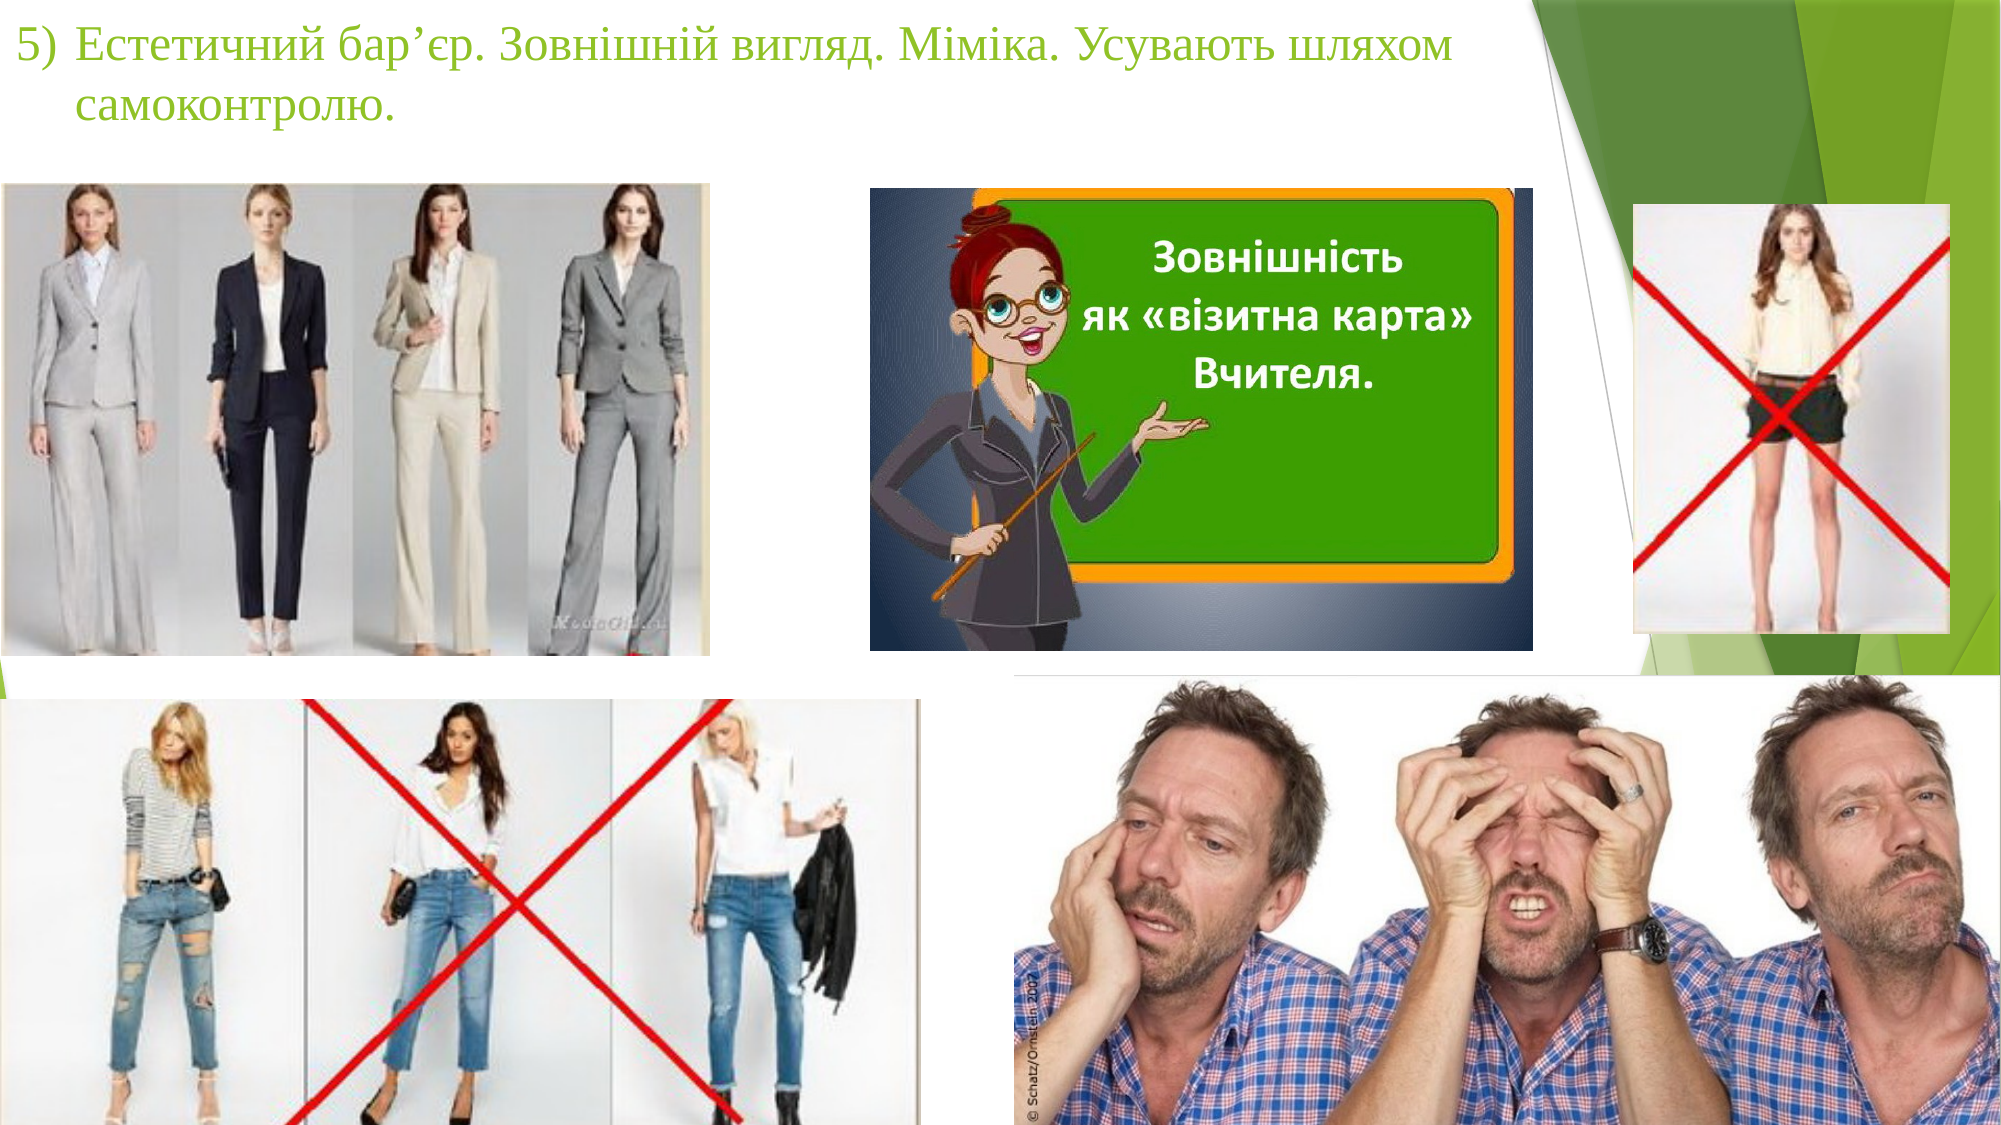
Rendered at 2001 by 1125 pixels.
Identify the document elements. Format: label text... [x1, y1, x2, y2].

picture [0, 182, 710, 657]
picture [869, 187, 1533, 652]
picture [1632, 204, 1951, 635]
picture [0, 699, 922, 1125]
picture [1013, 674, 2000, 1125]
text_box Естетичний бар’єр. Зовнішній вигляд. Міміка. Усувають шляхом самоконтролю. [1, 2, 1633, 138]
